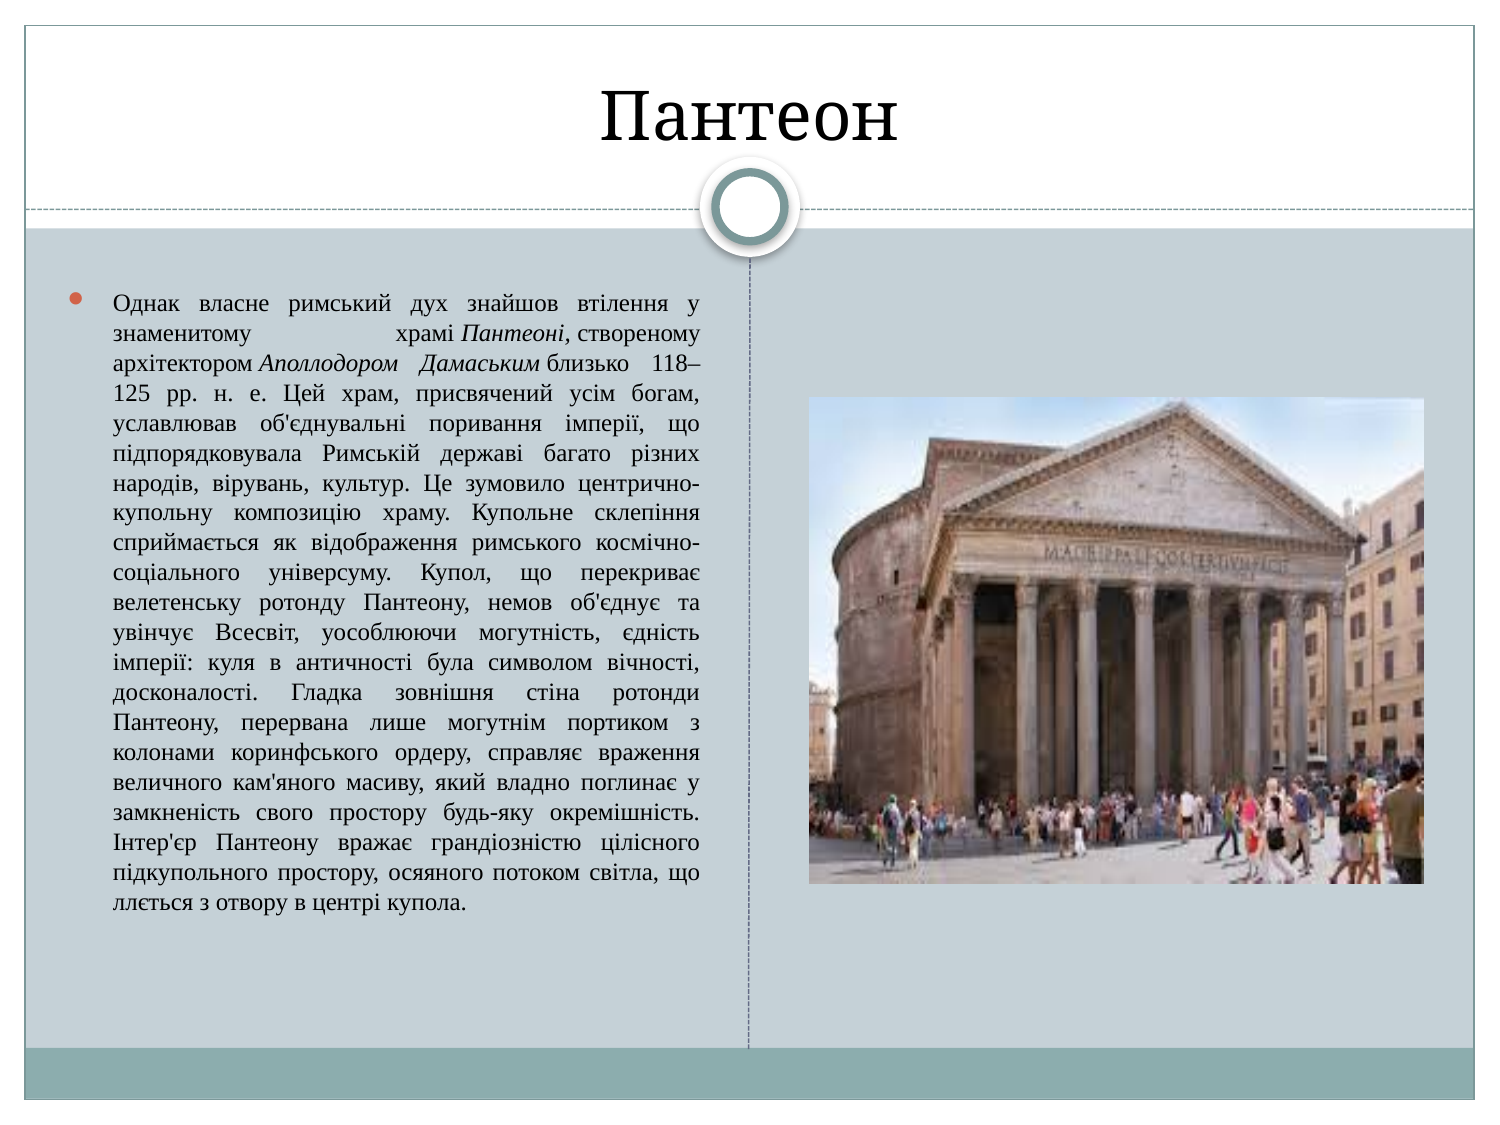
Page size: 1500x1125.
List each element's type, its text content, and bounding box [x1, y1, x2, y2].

picture [808, 396, 1424, 884]
list Однак власне римський дух знайшов втілення у знаменитому храмі Пантеоні, створеному архітектором Аполлодором Дамаським близько 118–125 pp. н. е. Цей храм, присвячений усім богам, уславлював об'єднувальні поривання імперії, що підпорядковувала Римській державі багато різних народів, вірувань, культур. Це зумовило центрично-купольну композицію храму. Купольне склепіння сприймається як відображення римського космічно-соціального універсуму. Купол, що перекриває велетенську ротонду Пантеону, немов об'єднує та увінчує Всесвіт, уособлюючи могутність, єдність імперії: куля в античності була символом вічності, досконалості. Гладка зовнішня стіна ротонди Пантеону, перервана лише могутнім портиком з колонами коринфського ордеру, справляє враження величного кам'яного масиву, який владно поглинає у замкненість свого простору будь-яку окремішність. Інтер'єр Пантеону вражає грандіозністю цілісного підкупольного простору, осяяного потоком світла, що ллється з отвору в центрі купола. [53, 278, 716, 1047]
title Пантеон [49, 37, 1450, 162]
